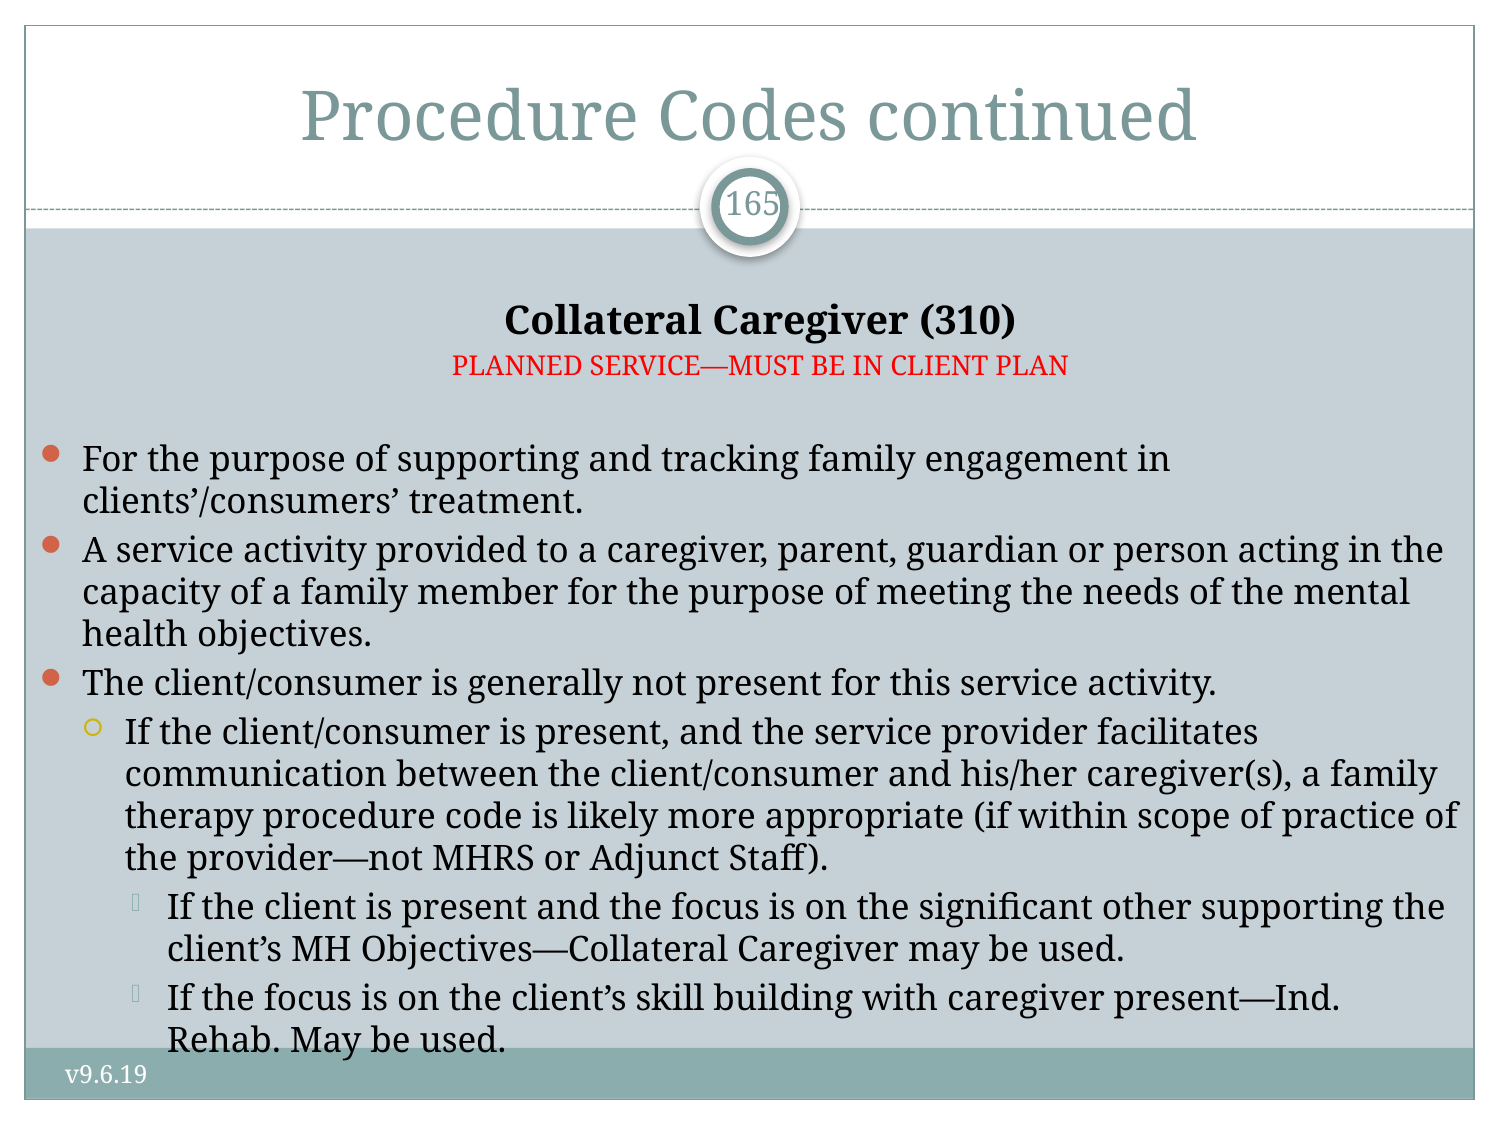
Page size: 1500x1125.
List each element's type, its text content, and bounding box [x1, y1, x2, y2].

title Procedure Codes continued [49, 37, 1450, 162]
list Collateral Caregiver (310) PLANNED SERVICE—MUST BE IN CLIENT PLAN For the purpose of supporting and tracking family engagement in clients’/consumers’ treatment. A service activity provided to a caregiver, parent, guardian or person acting in the capacity of a family member for the purpose of meeting the needs of the mental health objectives. The client/consumer is generally not present for this service activity. If the client/consumer is present, and the service provider facilitates communication between the client/consumer and his/her caregiver(s), a family therapy procedure code is likely more appropriate (if within scope of practice of the provider—not MHRS or Adjunct Staff). If the client is present and the focus is on the significant other supporting the client’s MH Objectives—Collateral Caregiver may be used. If the focus is on the client’s skill building with caregiver present—Ind. Rehab. May be used. [24, 237, 1475, 1075]
footer v9.6.19 [50, 1051, 638, 1112]
slide_number 165 [715, 168, 791, 241]
